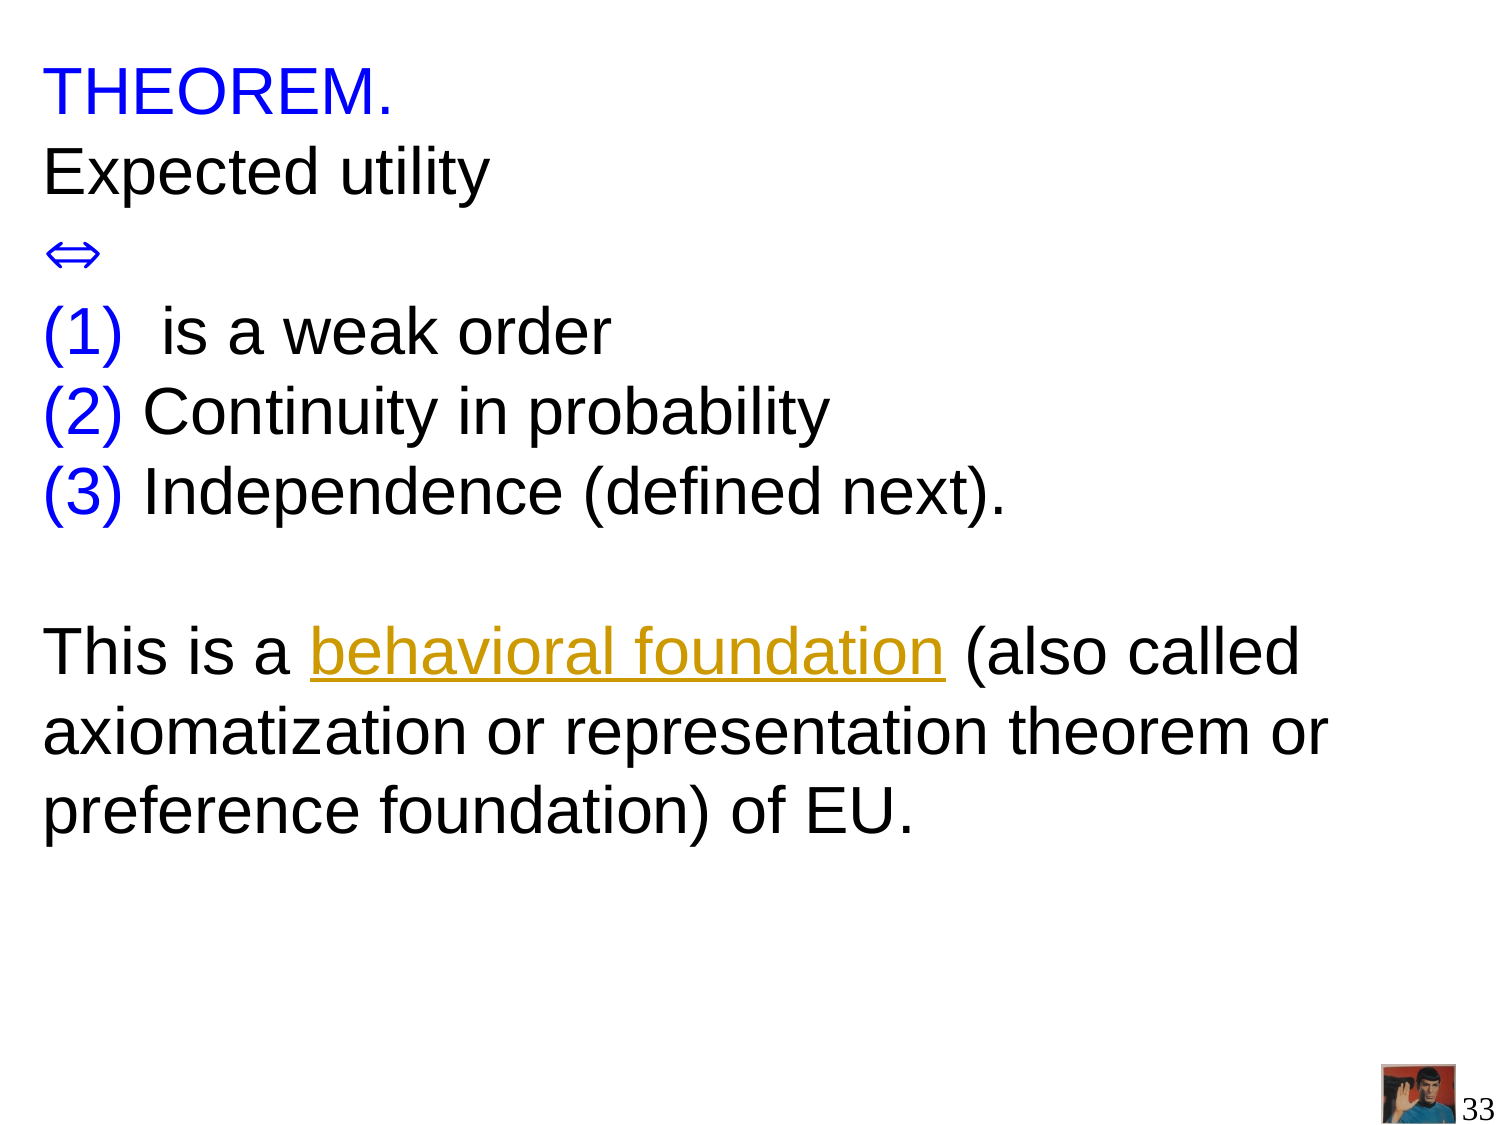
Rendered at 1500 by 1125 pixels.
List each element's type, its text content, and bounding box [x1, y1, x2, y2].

text_box 33 [1460, 1079, 1500, 1125]
picture [1381, 1064, 1456, 1125]
